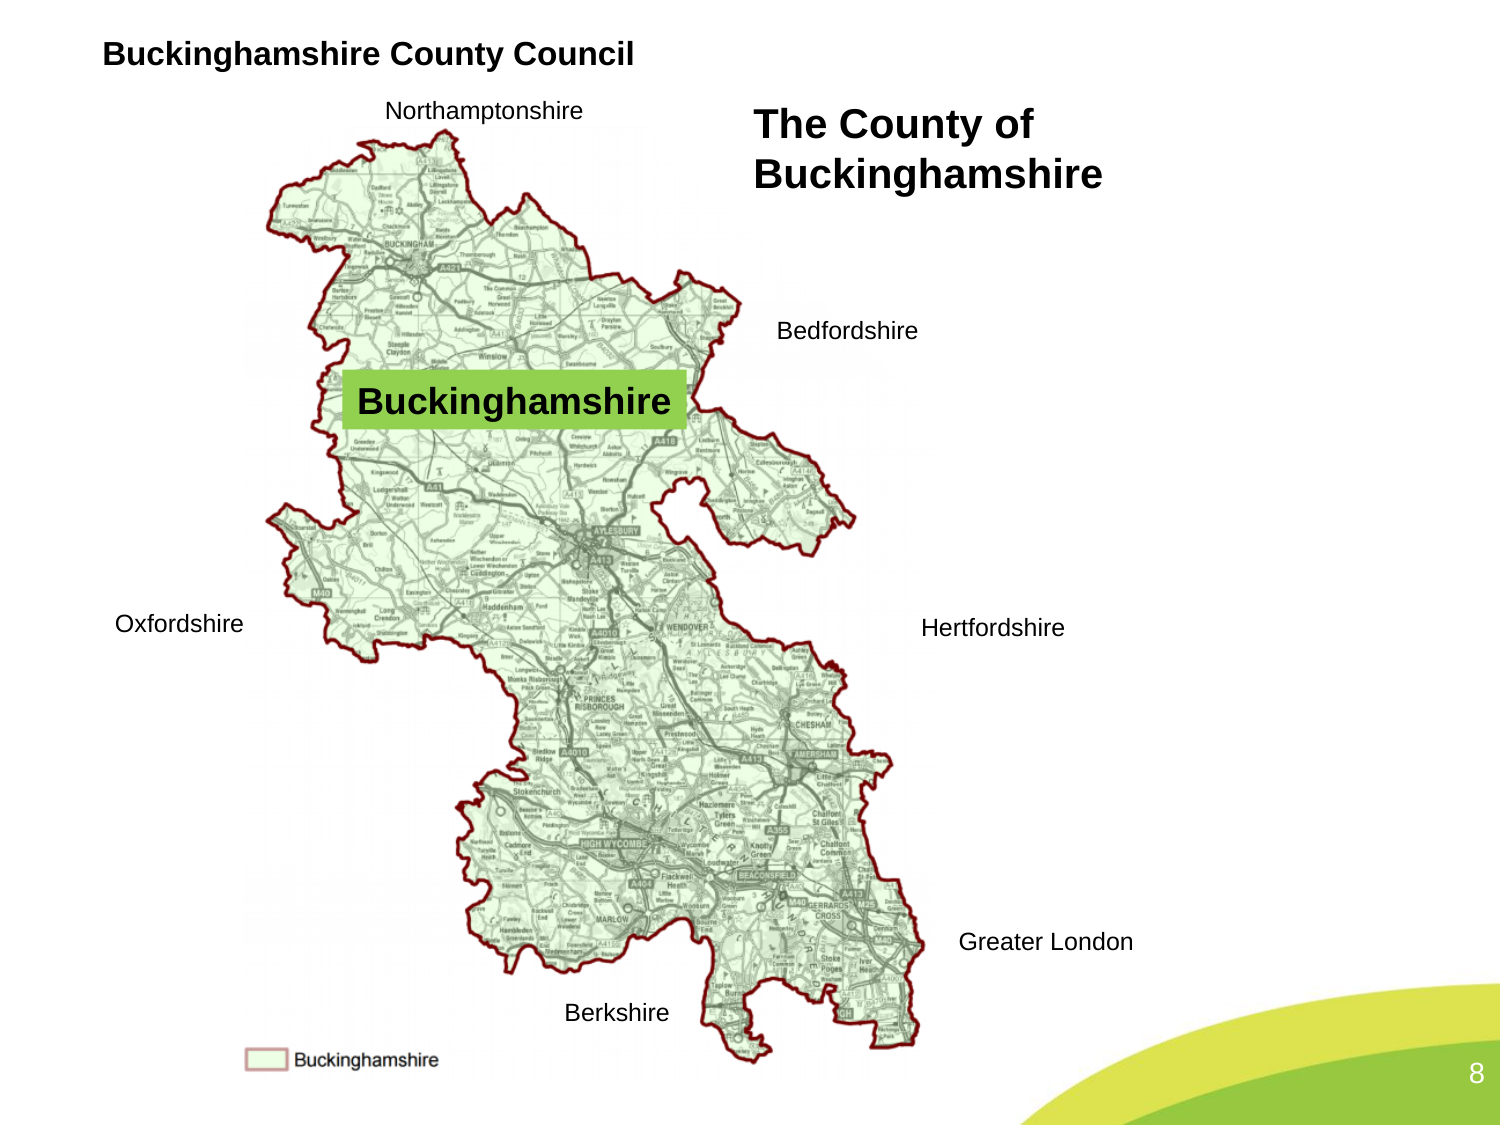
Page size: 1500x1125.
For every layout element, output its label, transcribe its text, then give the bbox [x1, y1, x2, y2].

text_box Greater London [943, 918, 1150, 964]
text_box Oxfordshire [100, 599, 236, 645]
slide_number 8 [1149, 1046, 1500, 1125]
title The County of Buckinghamshire [738, 79, 1400, 205]
text_box Northamptonshire [370, 87, 599, 125]
picture [1015, 890, 1500, 1125]
text_box Hertfordshire [938, 603, 1081, 649]
picture [241, 126, 935, 1081]
